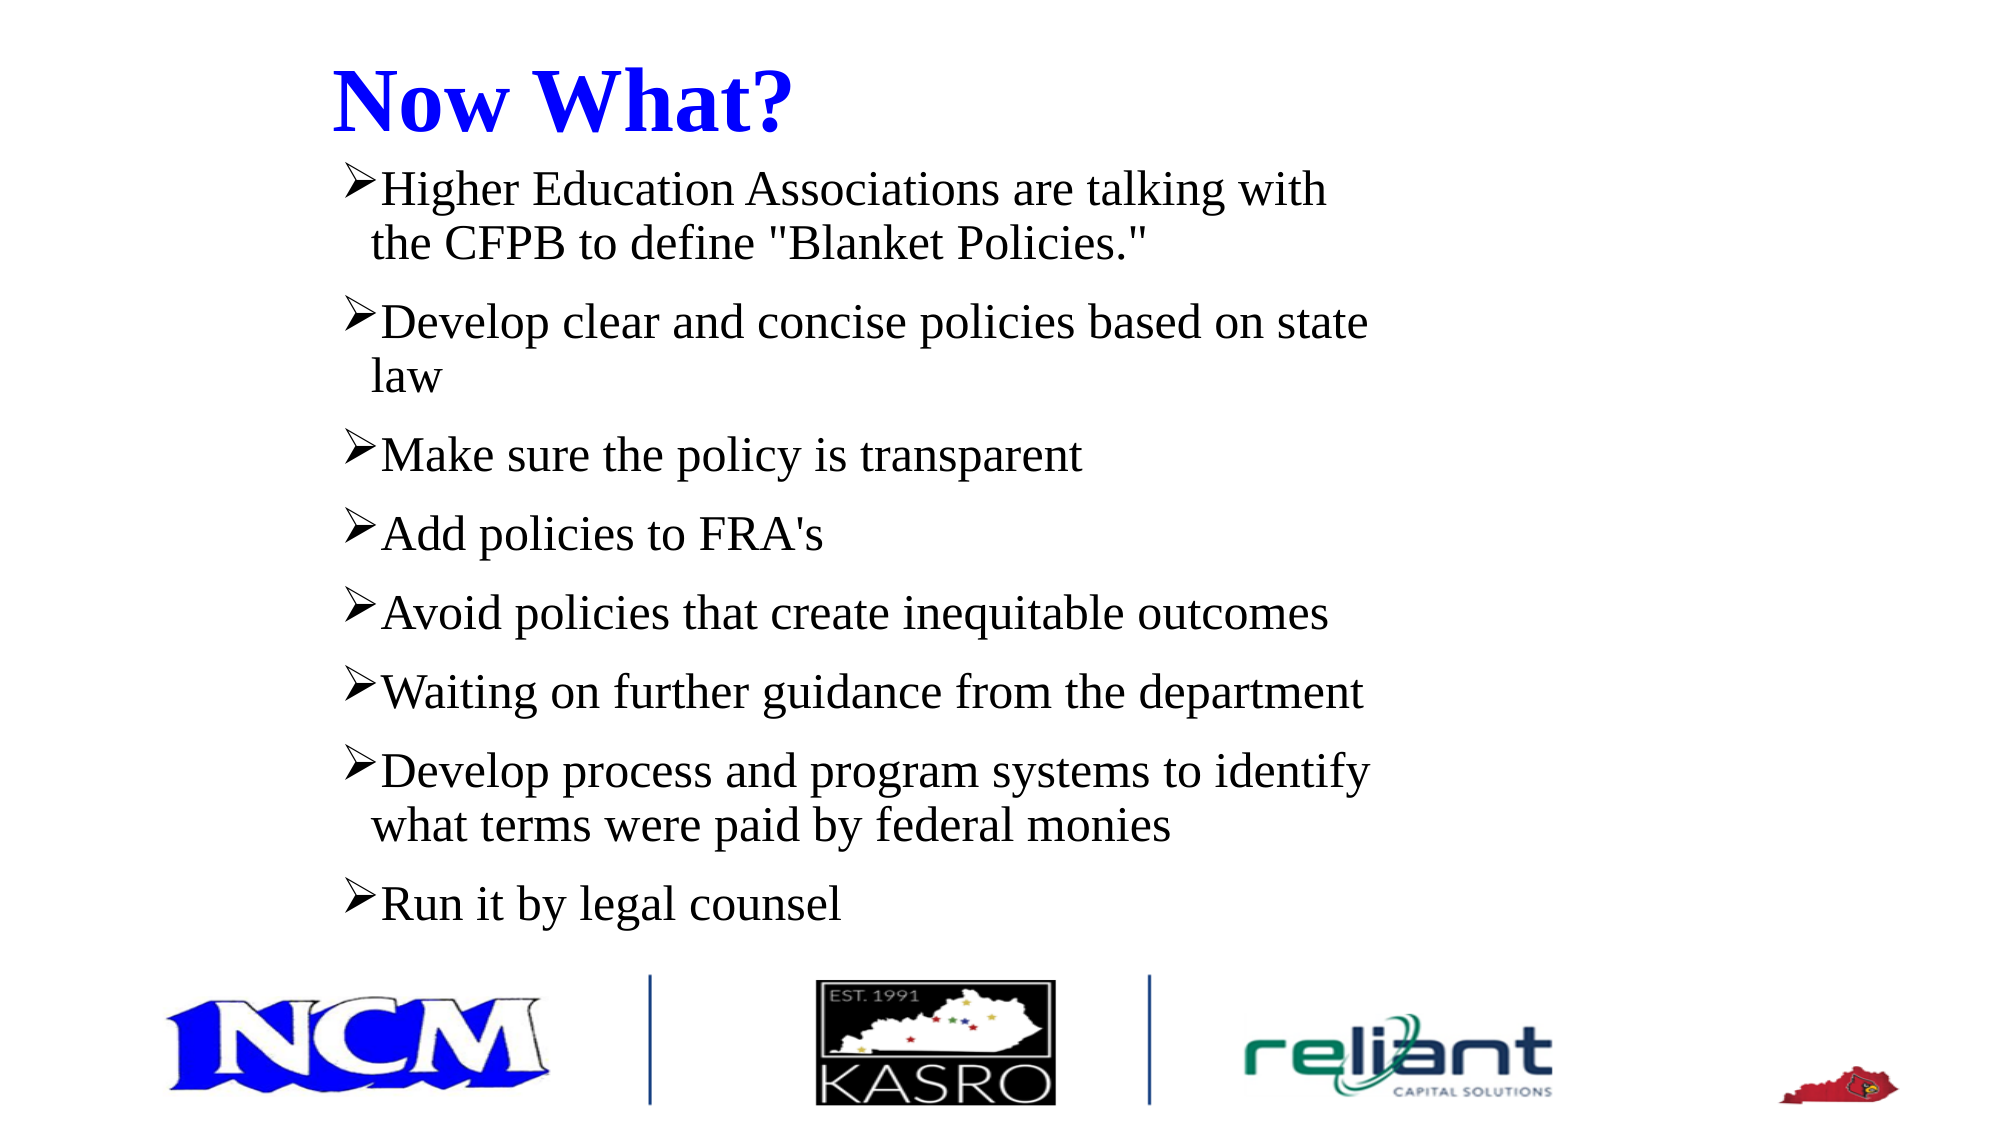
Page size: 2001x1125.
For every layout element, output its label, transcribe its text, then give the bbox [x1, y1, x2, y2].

list Higher Education Associations are talking with the CFPB to define "Blanket Policies." Develop clear and concise policies based on state law Make sure the policy is transparent Add policies to FRA's Avoid policies that create inequitable outcomes Waiting on further guidance from the department Develop process and program systems to identify what terms were paid by federal monies Run it by legal counsel [324, 158, 1406, 859]
picture [131, 955, 1935, 1125]
title Now What? [37, 50, 1092, 153]
